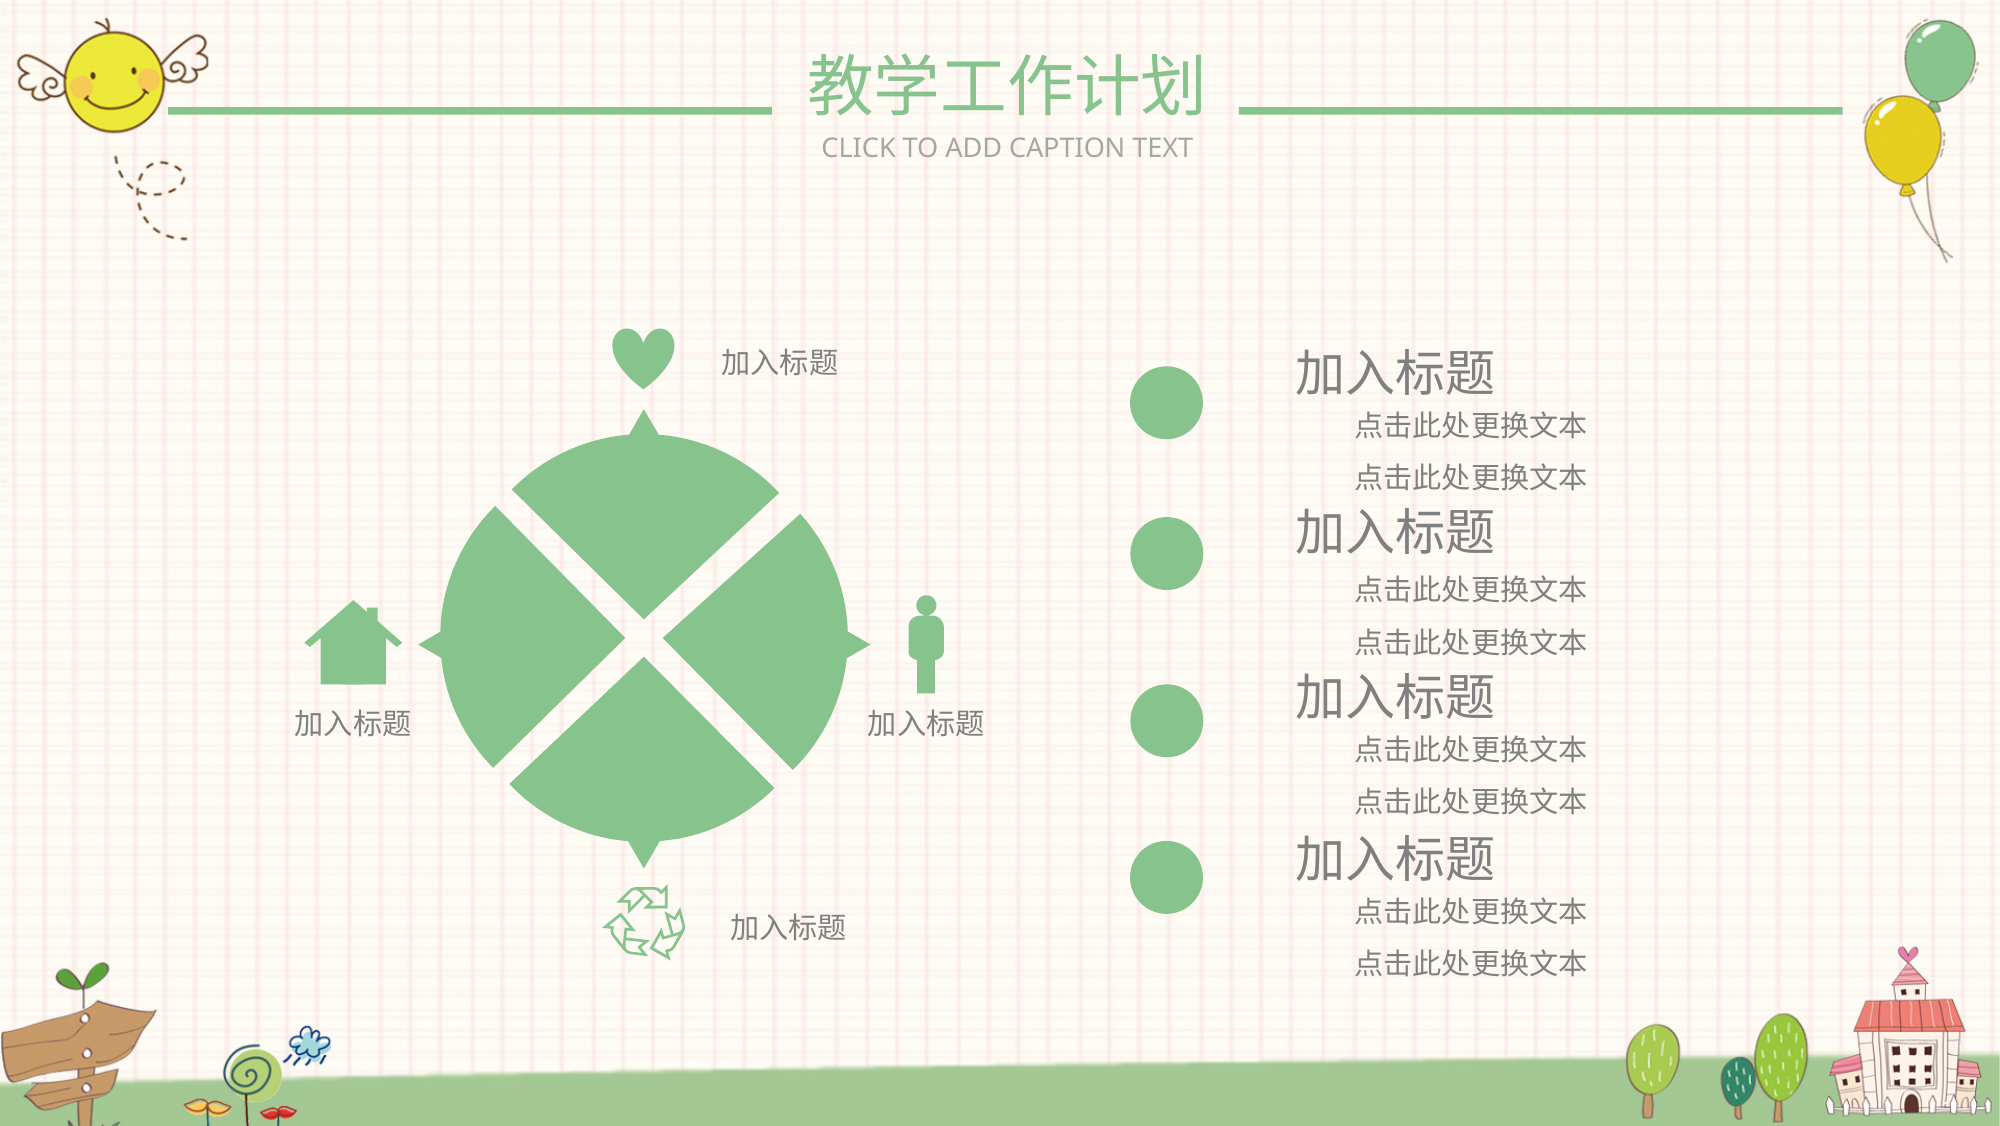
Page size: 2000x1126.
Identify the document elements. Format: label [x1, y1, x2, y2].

text_box [1129, 333, 1703, 990]
text_box [238, 327, 1042, 961]
picture [0, 0, 2000, 1126]
text_box [167, 42, 1843, 164]
